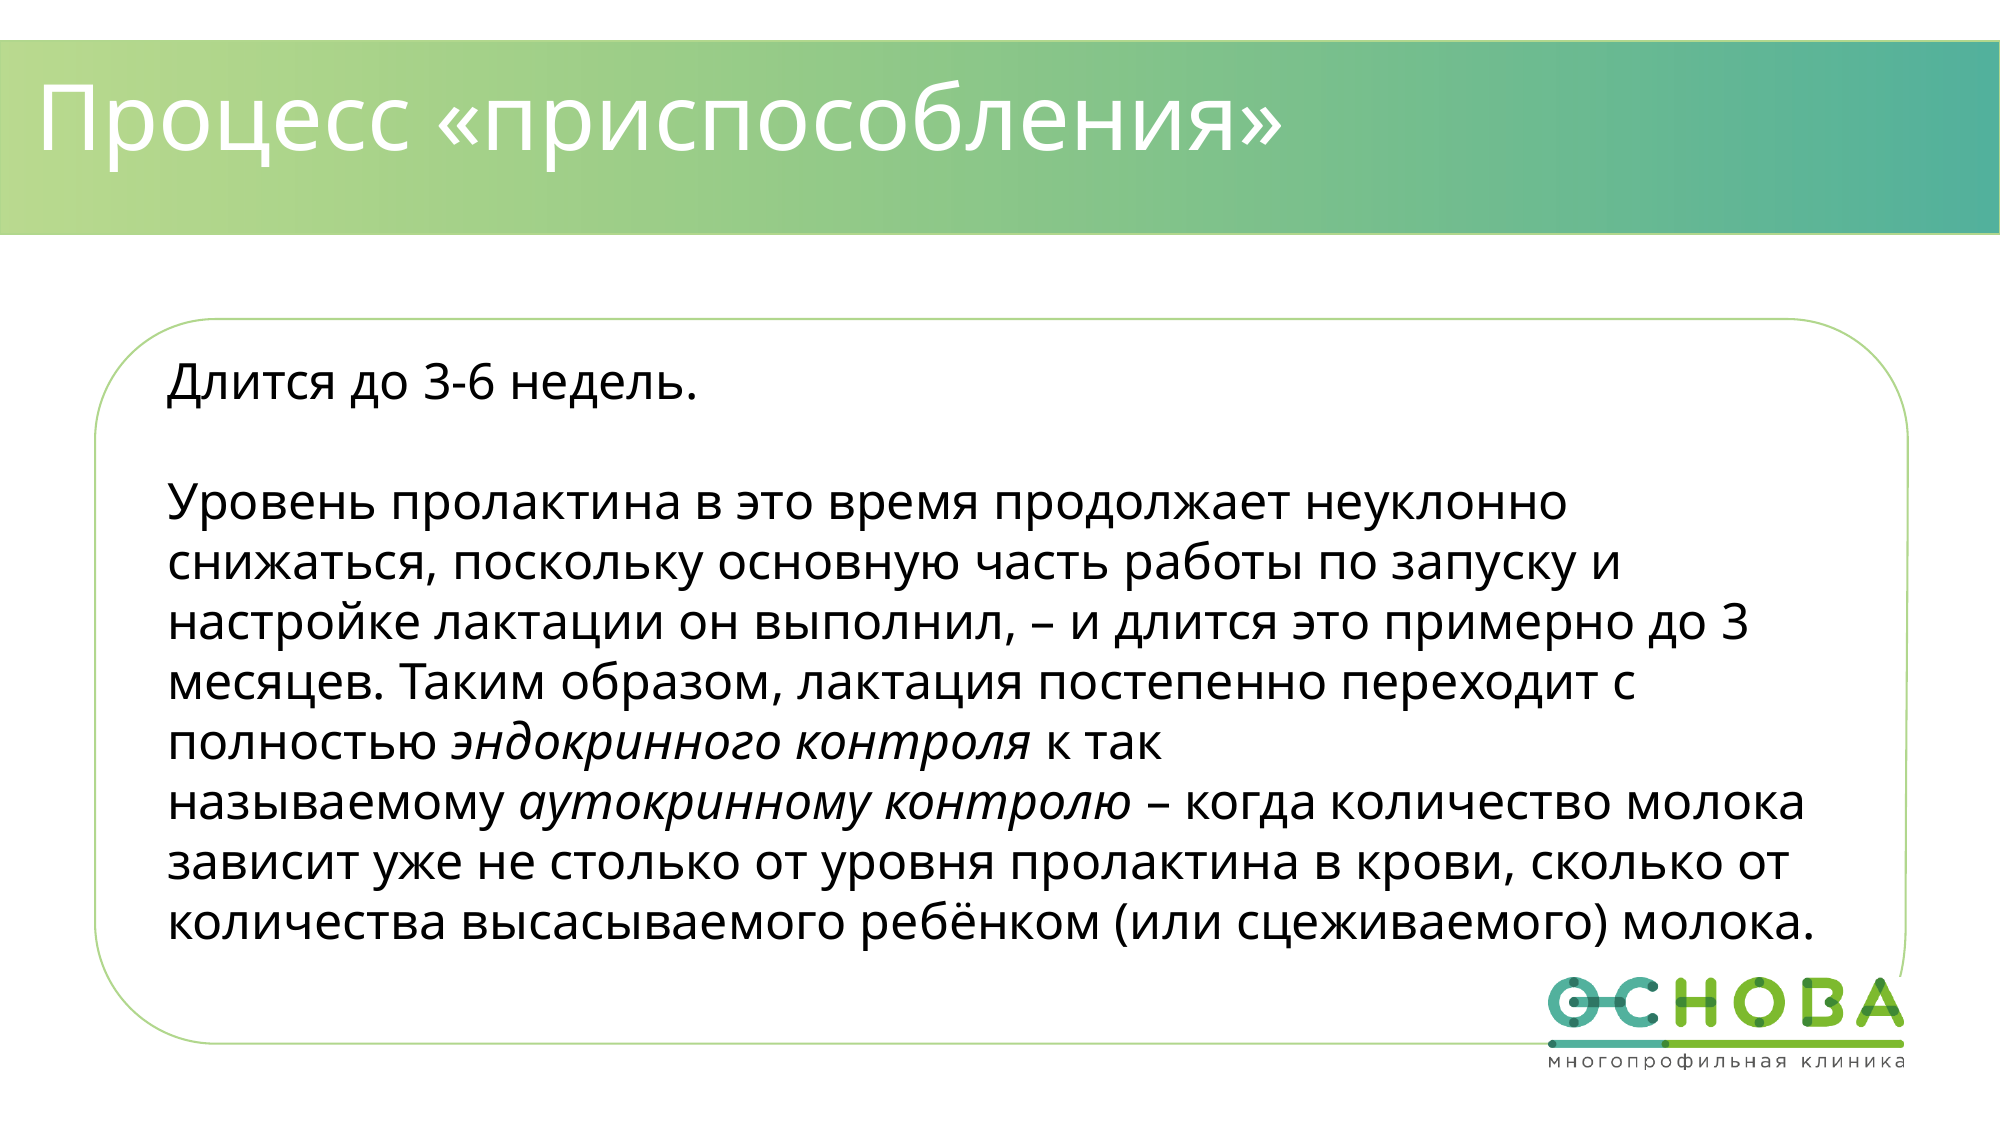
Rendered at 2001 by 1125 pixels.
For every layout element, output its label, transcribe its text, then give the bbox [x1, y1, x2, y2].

picture [1547, 977, 1904, 1070]
text_box [0, 40, 2000, 235]
subtitle Процесс «приспособления» [19, 64, 1972, 203]
text_box [94, 317, 1909, 1045]
text_box Длится до 3-6 недель. Уровень пролактина в это время продолжает неуклонно снижаться, поскольку основную часть работы по запуску и настройке лактации он выполнил, – и длится это примерно до 3 месяцев. Таким образом, лактация постепенно переходит с полностью эндокринного контроля к так называемому аутокринному контролю – когда количество молока зависит уже не столько от уровня пролактина в крови, сколько от количества высасываемого ребёнком (или сцеживаемого) молока. [152, 341, 1851, 957]
